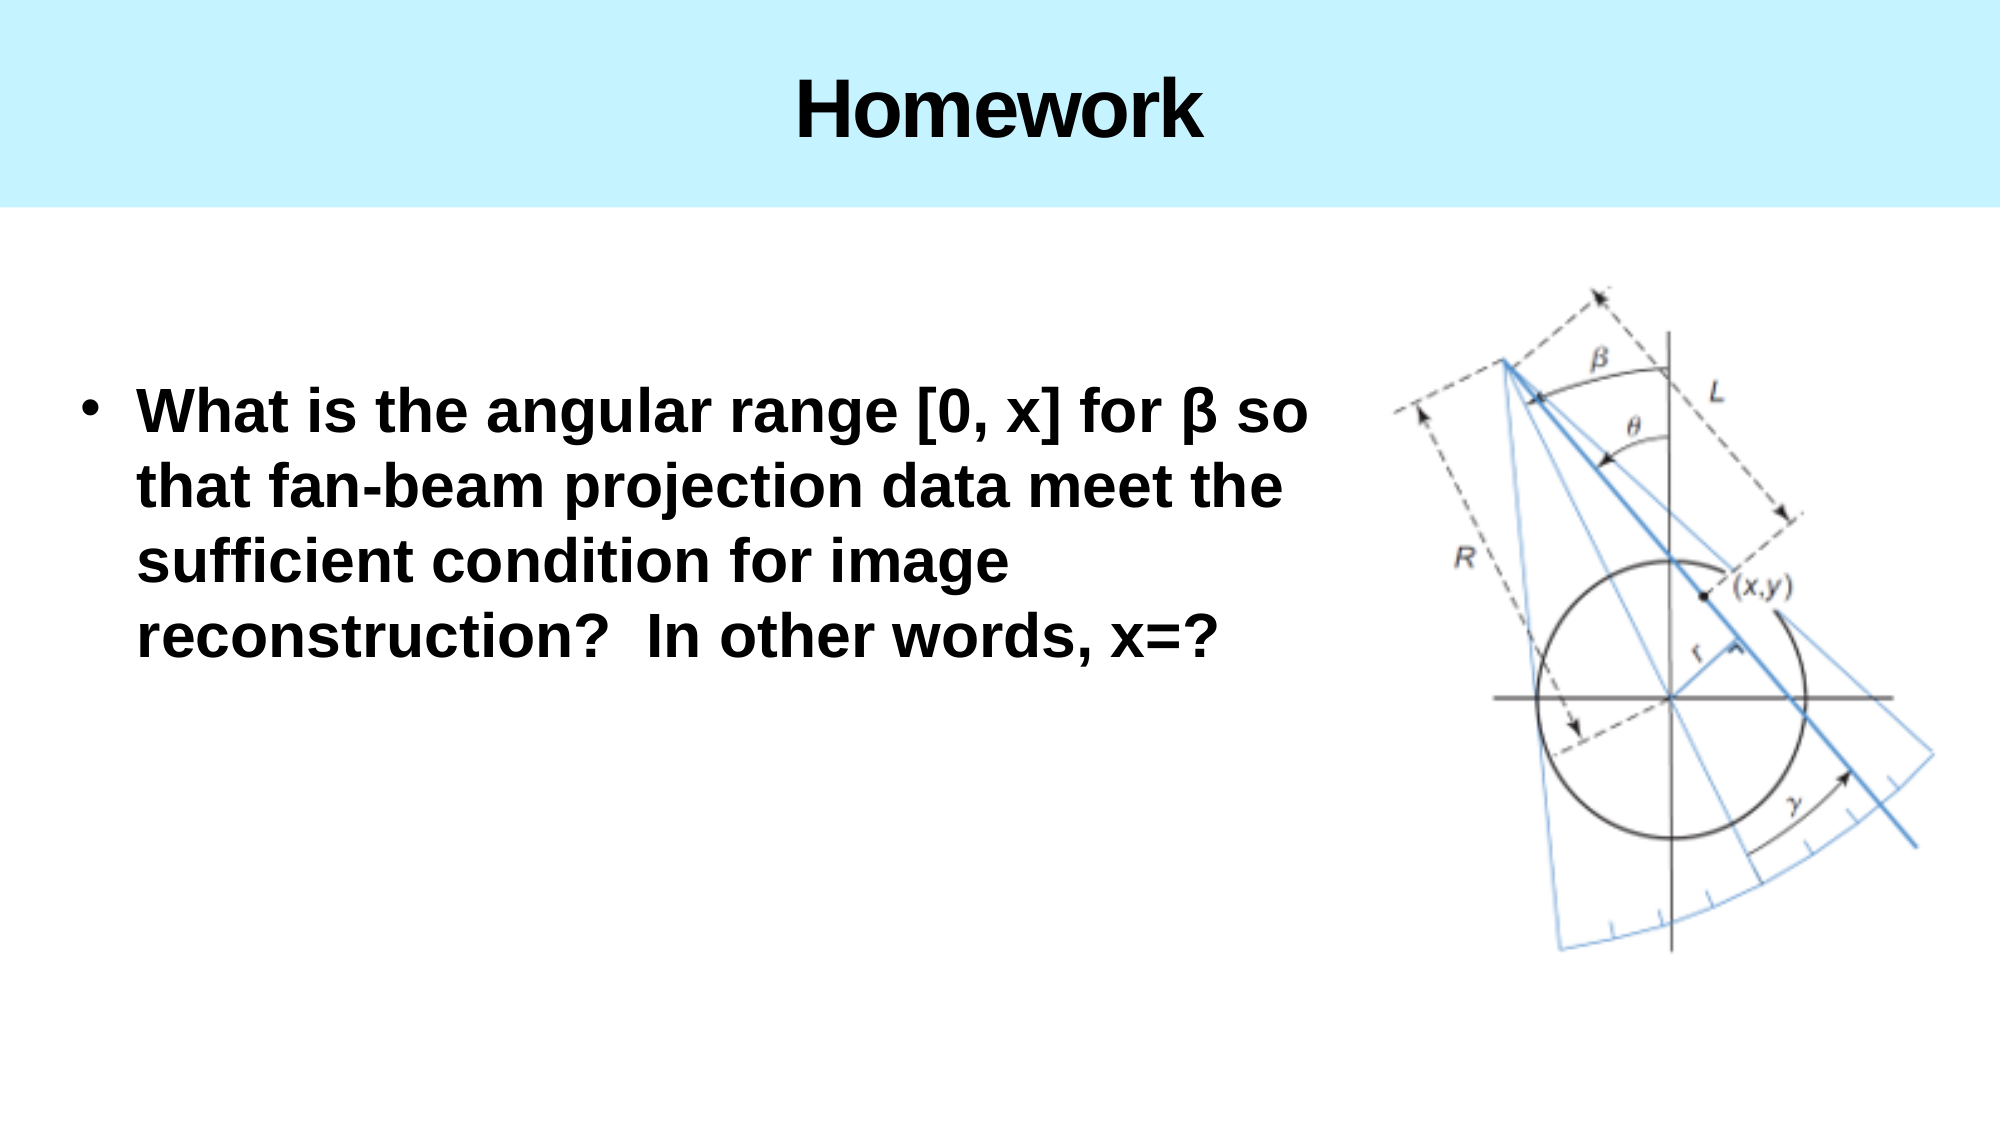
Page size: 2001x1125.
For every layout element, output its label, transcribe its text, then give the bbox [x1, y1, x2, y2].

picture [1372, 267, 1968, 966]
title Homework [0, 0, 2000, 208]
list What is the angular range [0, x] for β so that fan-beam projection data meet the sufficient condition for image reconstruction? In other words, x=? [54, 362, 1364, 920]
